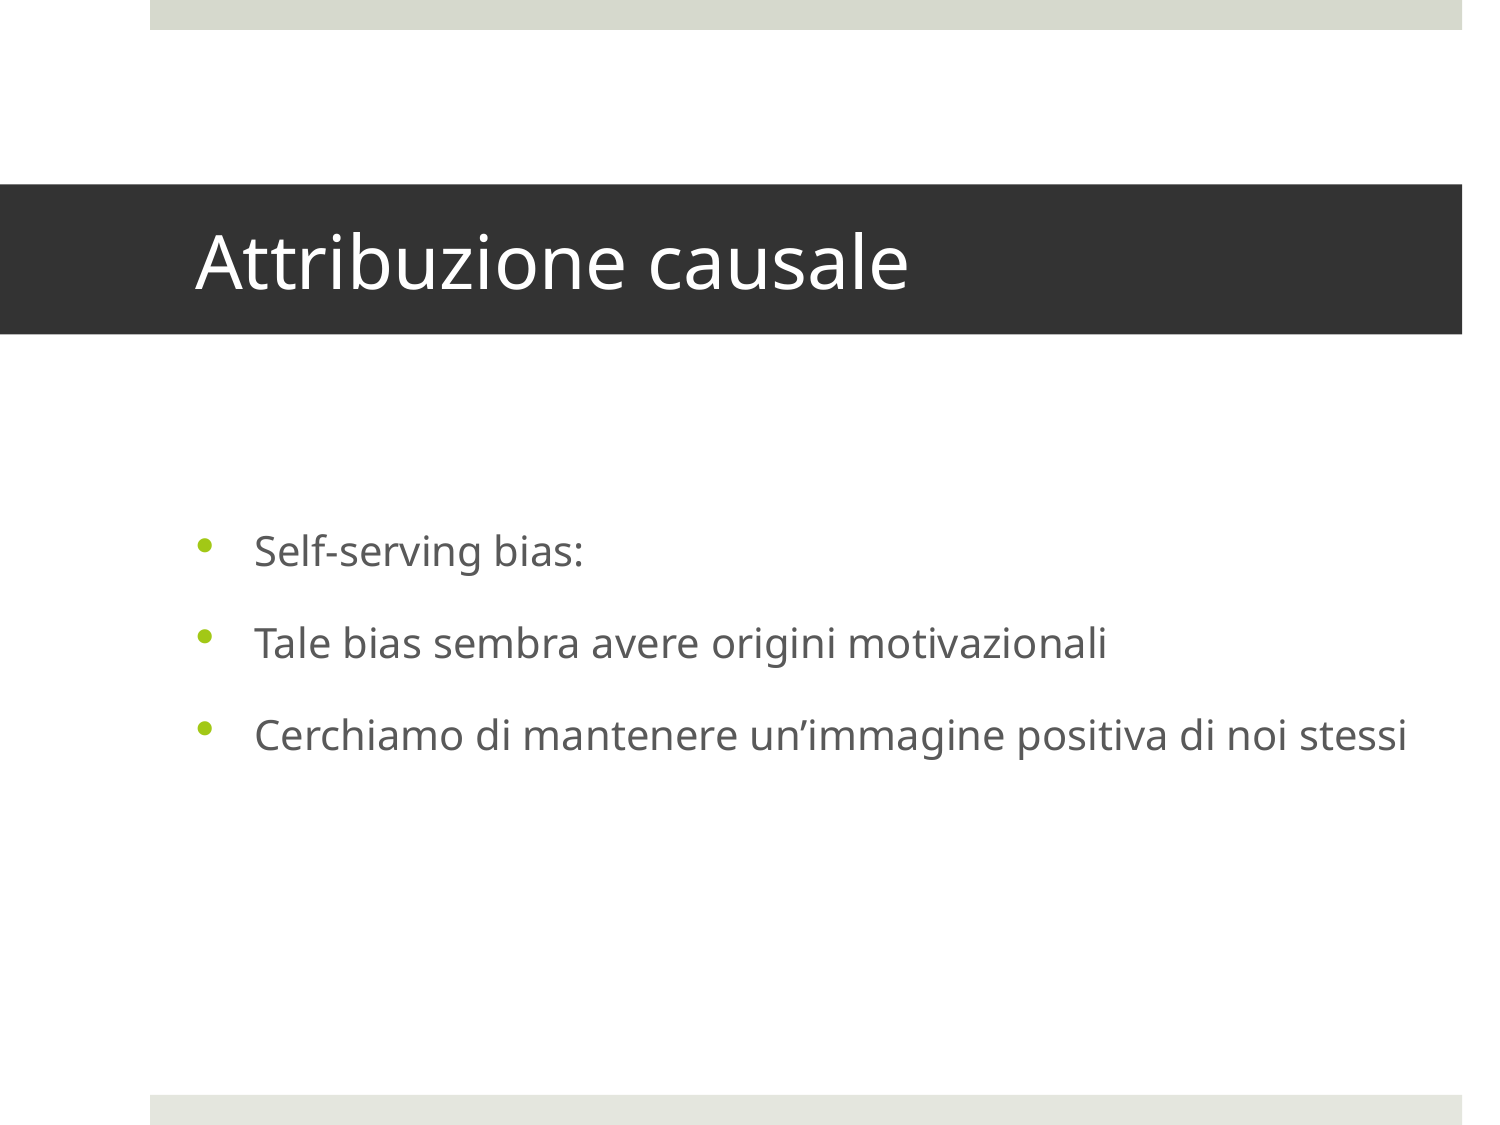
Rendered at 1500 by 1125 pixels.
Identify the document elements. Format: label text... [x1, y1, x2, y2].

title Attribuzione causale [0, 184, 1463, 335]
list Self-serving bias: Tale bias sembra avere origini motivazionali Cerchiamo di mantenere un’immagine positiva di noi stessi [182, 425, 1432, 1028]
